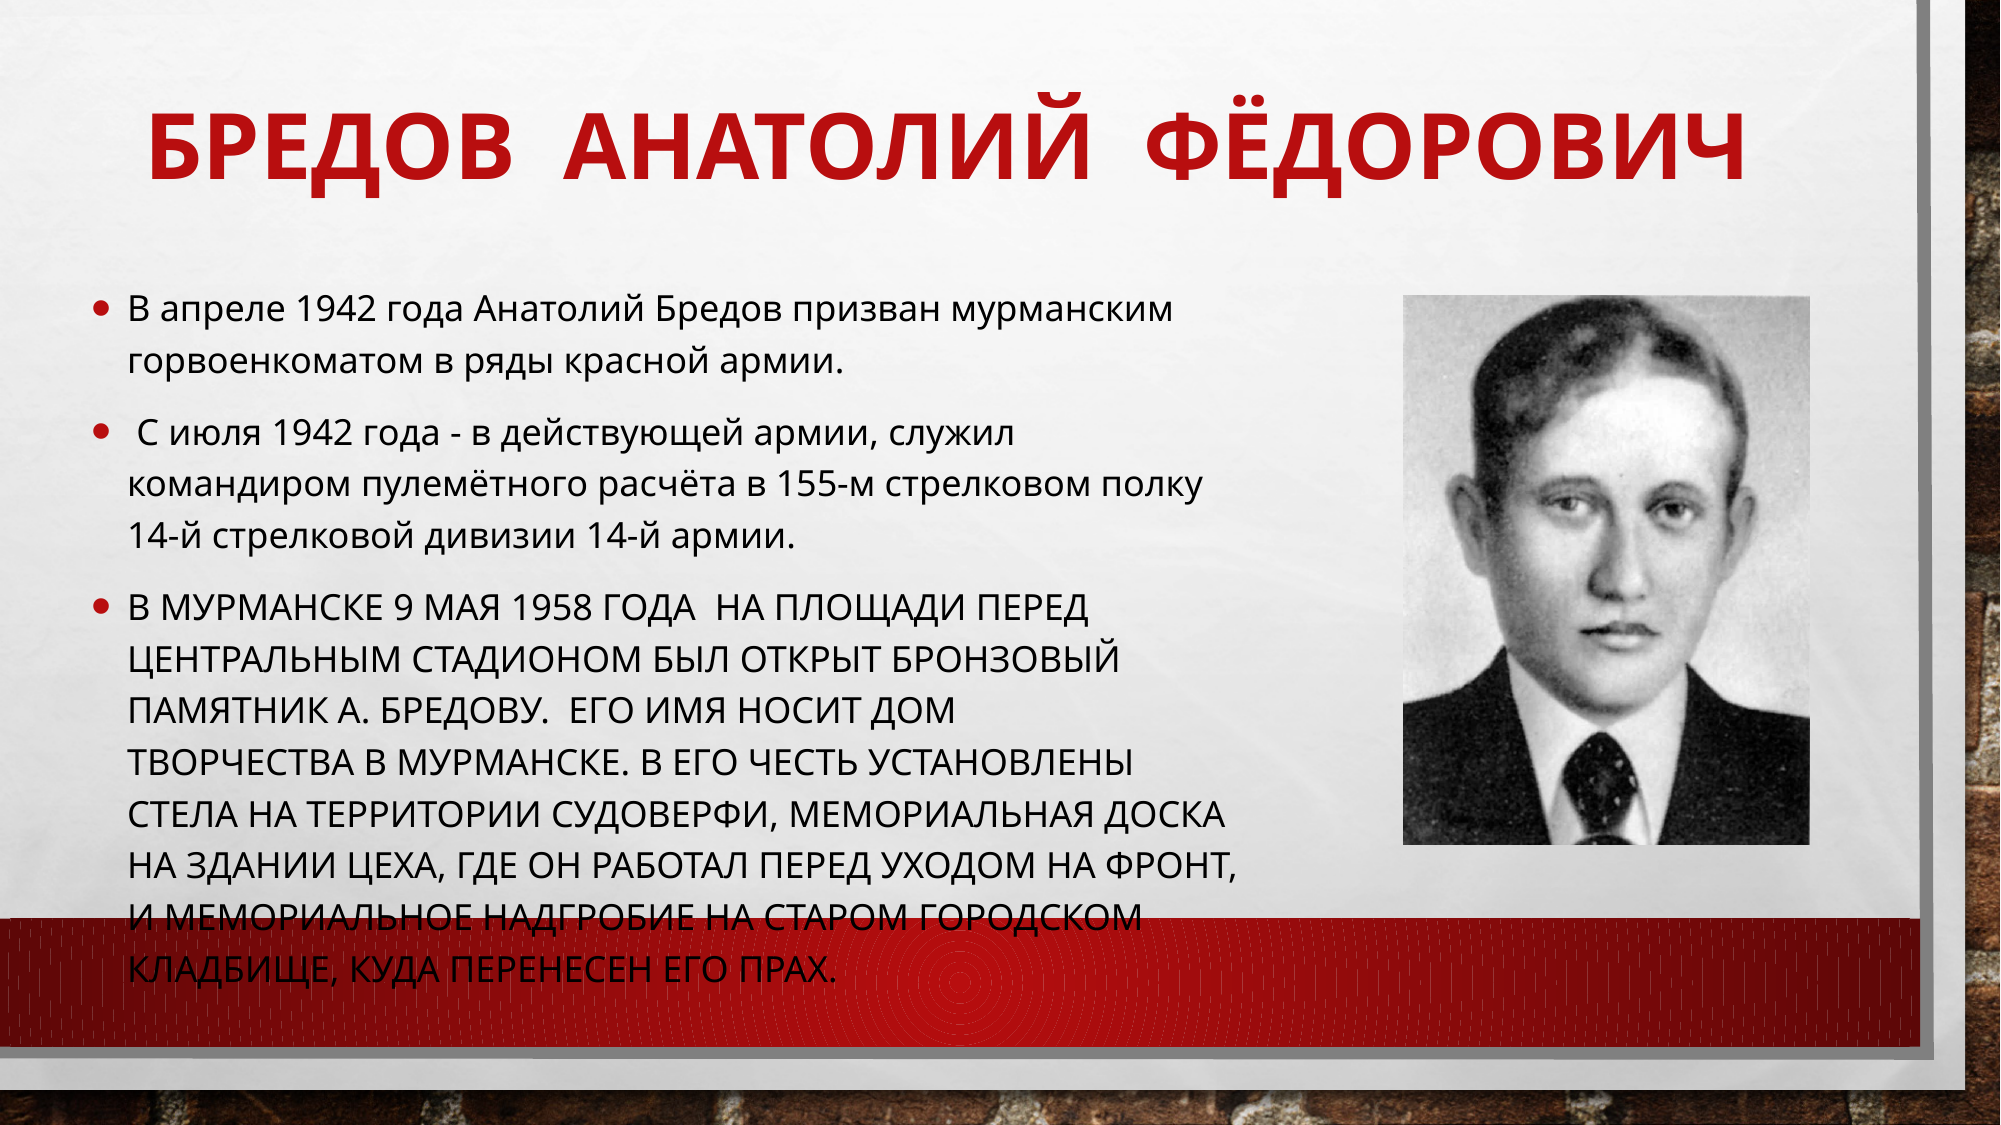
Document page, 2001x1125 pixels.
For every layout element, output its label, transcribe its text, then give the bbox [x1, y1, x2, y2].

picture [0, 0, 2000, 1125]
list В апреле 1942 года Анатолий Бредов призван мурманским горвоенкоматом в ряды красной армии. С июля 1942 года - в действующей армии, служил командиром пулемётного расчёта в 155-м стрелковом полку 14-й стрелковой дивизии 14-й армии. В Мурманске 9 мая 1958 года на площади перед центральным стадионом был открыт бронзовый памятник А. Бредову. Его имя носит дом творчества в Мурманске. В его честь установлены стела на территории судоверфи, мемориальная доска на здании цеха, где он работал перед уходом на фронт, и мемориальное надгробие на старом городском кладбище, куда перенесен его прах. [76, 269, 1255, 1000]
title Бредов Анатолий Фёдорович [129, 43, 1812, 258]
picture [1403, 295, 1810, 845]
